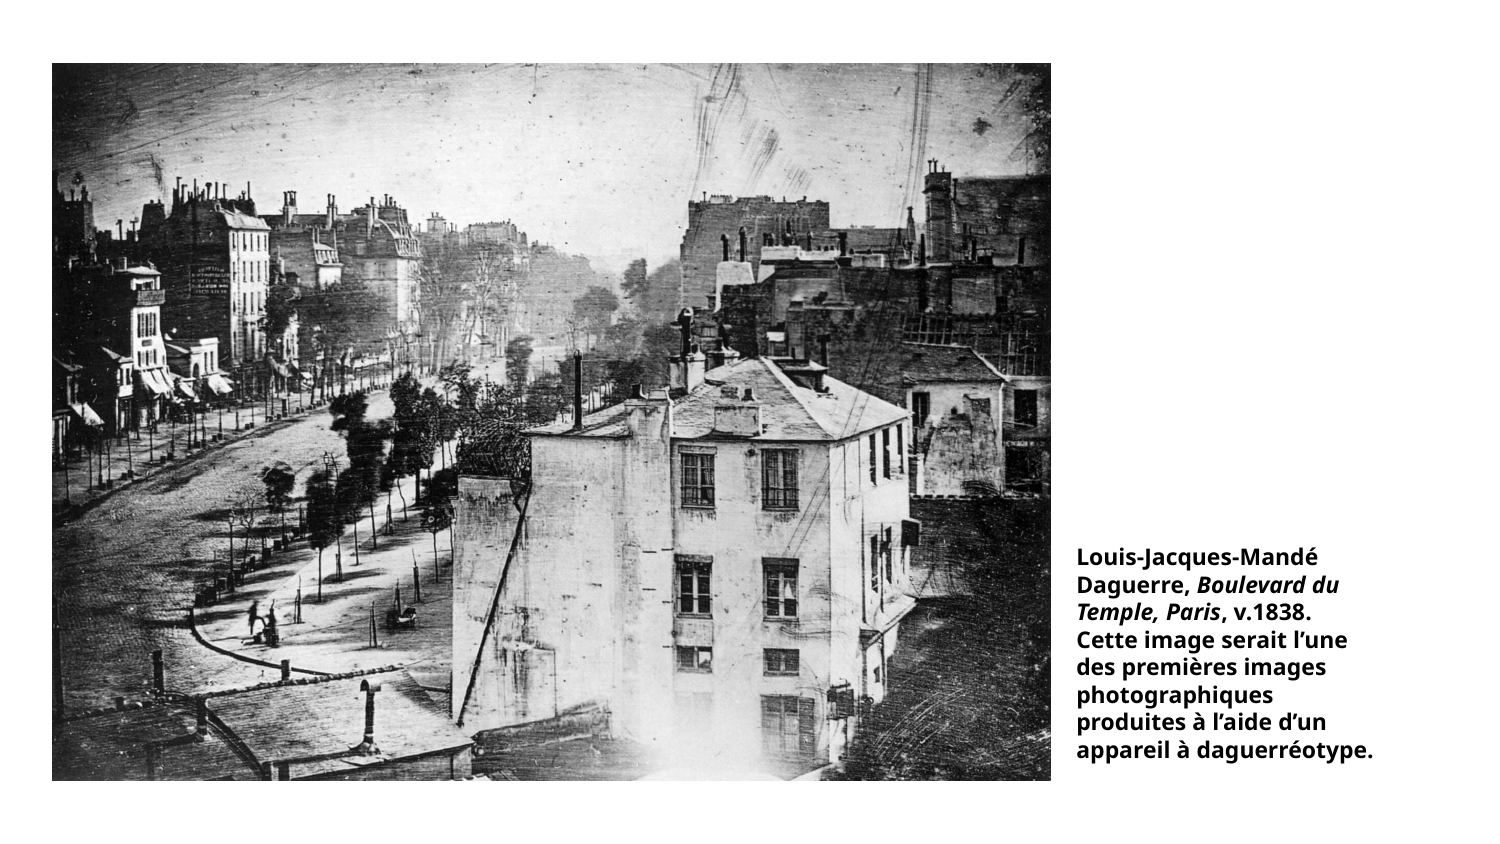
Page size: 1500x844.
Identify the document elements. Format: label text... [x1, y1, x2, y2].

text_box Louis-Jacques-Mandé Daguerre, Boulevard du Temple, Paris, v.1838. Cette image serait l’une des premières images photographiques produites à l’aide d’un appareil à daguerréotype. [1061, 528, 1396, 778]
picture [51, 62, 1051, 781]
